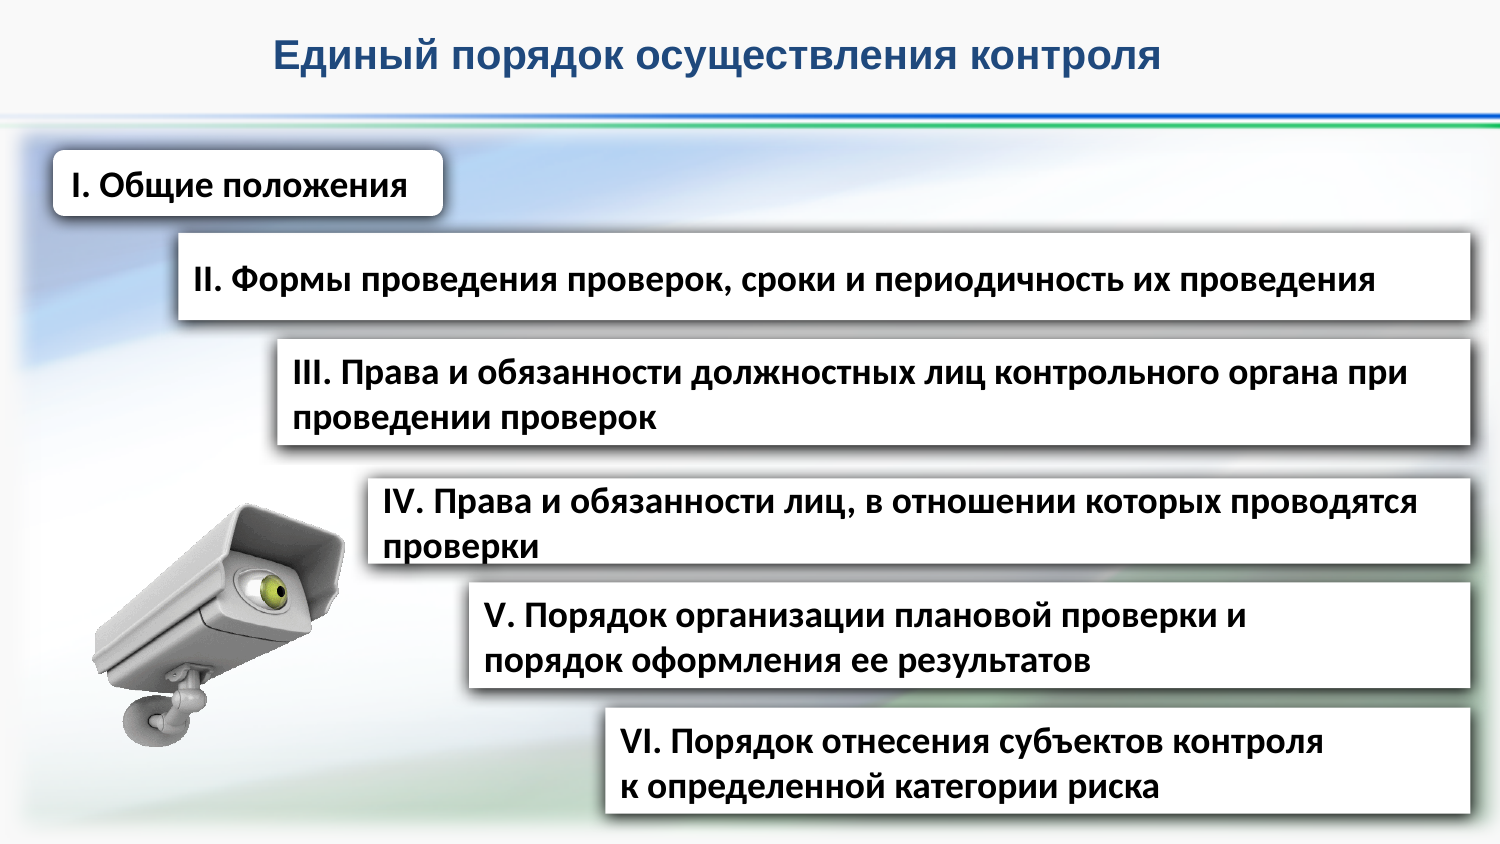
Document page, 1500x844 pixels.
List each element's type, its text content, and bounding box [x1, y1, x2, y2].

text_box Единый порядок осуществления контроля [53, 20, 1382, 85]
picture [0, 0, 1500, 844]
